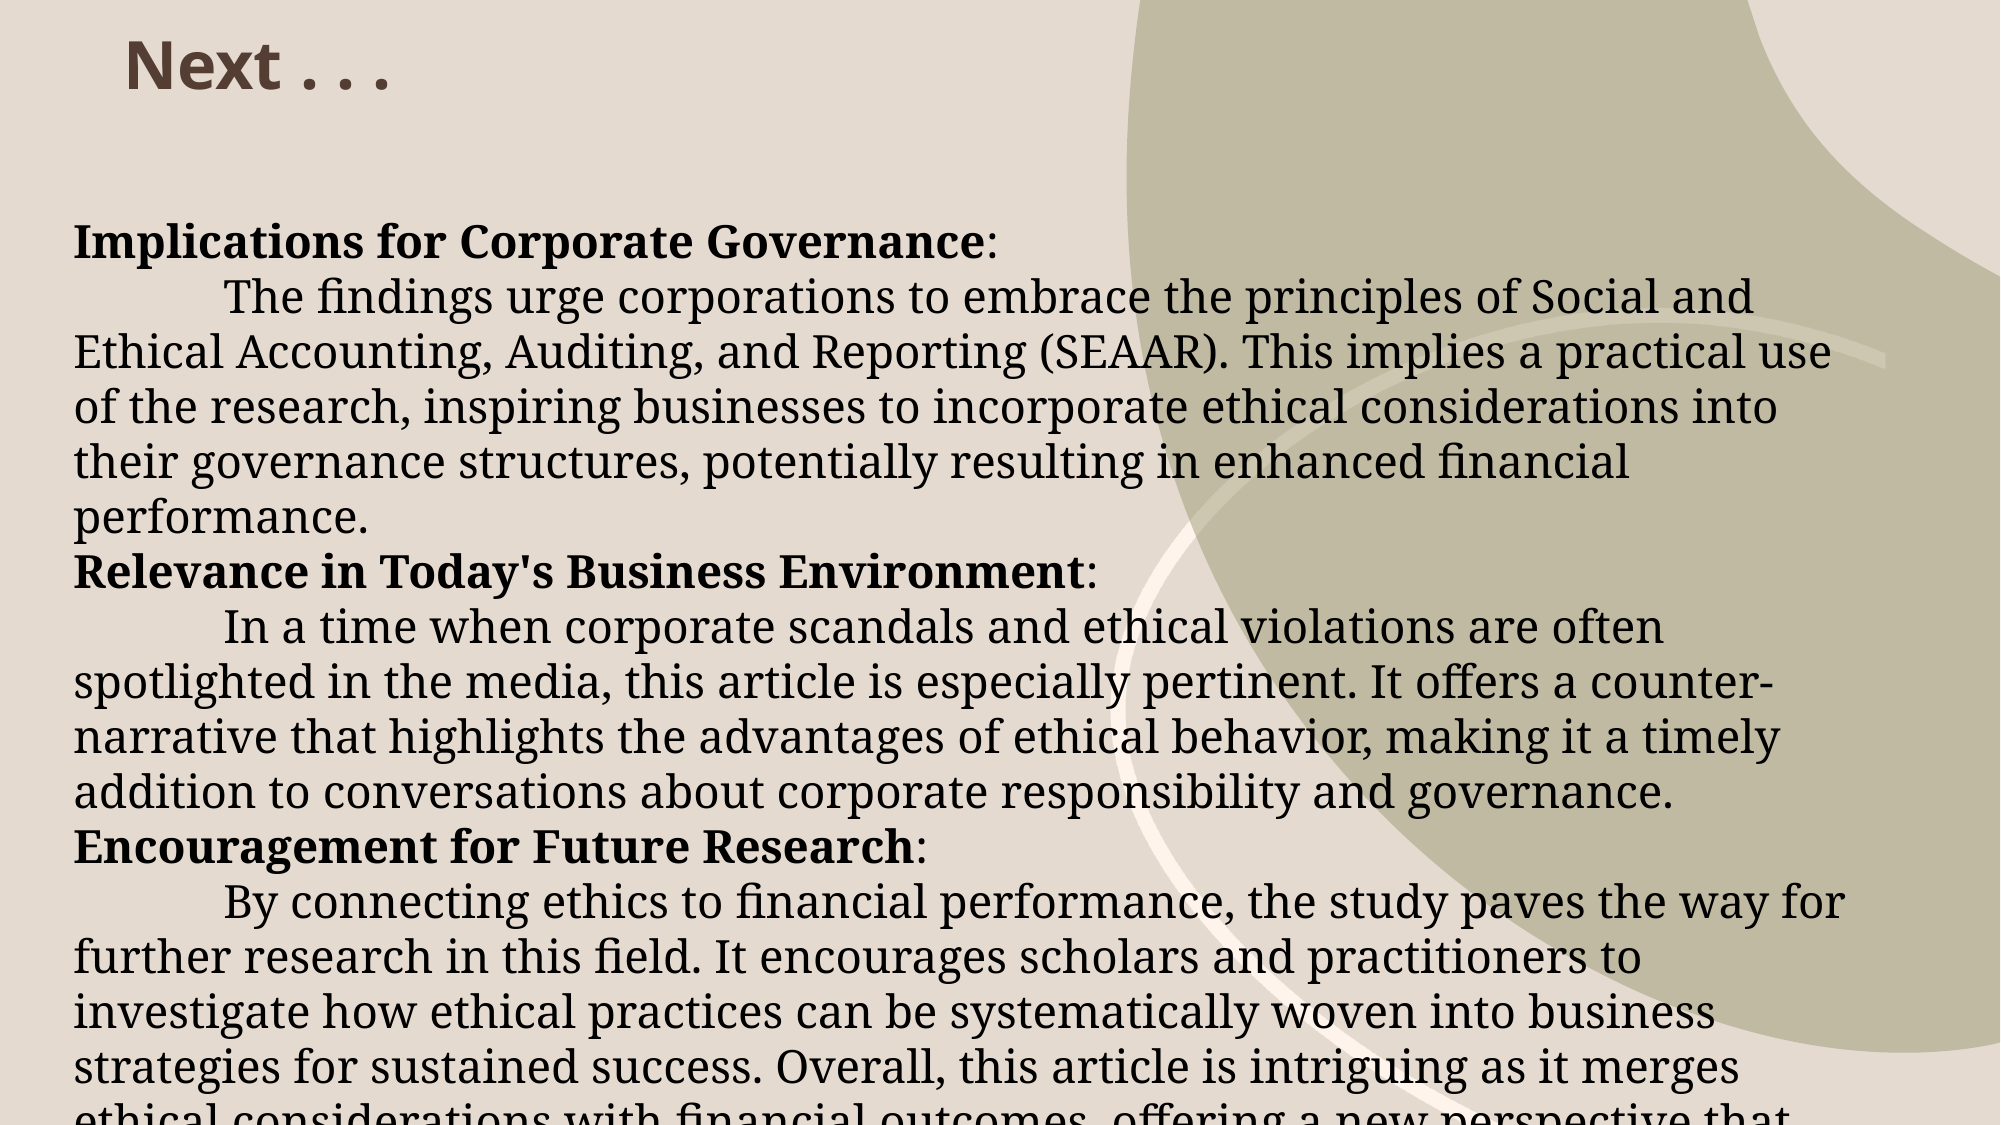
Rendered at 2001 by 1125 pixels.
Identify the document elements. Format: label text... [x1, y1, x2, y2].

text_box Implications for Corporate Governance: The findings urge corporations to embrace the principles of Social and Ethical Accounting, Auditing, and Reporting (SEAAR). This implies a practical use of the research, inspiring businesses to incorporate ethical considerations into their governance structures, potentially resulting in enhanced financial performance. Relevance in Today's Business Environment: In a time when corporate scandals and ethical violations are often spotlighted in the media, this article is especially pertinent. It offers a counter-narrative that highlights the advantages of ethical behavior, making it a timely addition to conversations about corporate responsibility and governance. Encouragement for Future Research: By connecting ethics to financial performance, the study paves the way for further research in this field. It encourages scholars and practitioners to investigate how ethical practices can be systematically woven into business strategies for sustained success. Overall, this article is intriguing as it merges ethical considerations with financial outcomes, offering a new perspective that could impact both academic research and practical business approaches. [58, 205, 1894, 1125]
text_box Next . . . [108, 15, 449, 111]
